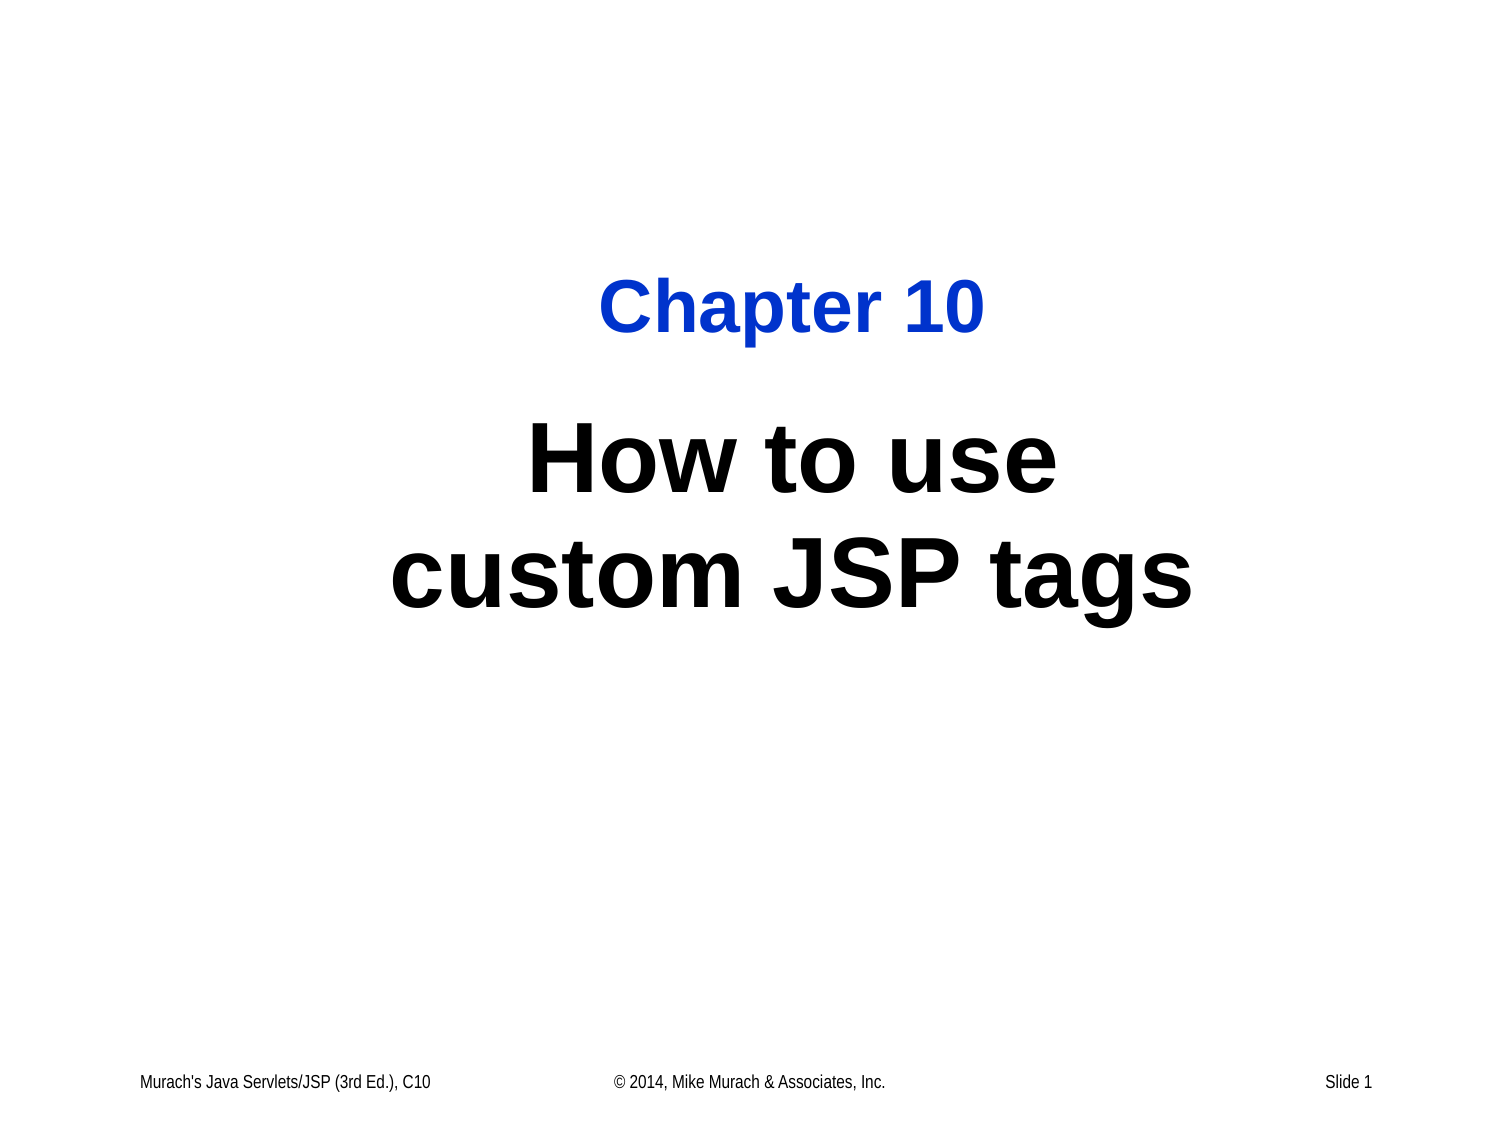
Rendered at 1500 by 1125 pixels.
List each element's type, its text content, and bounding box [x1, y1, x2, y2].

slide_number Murach's Java Servlets/JSP (3rd Ed.), C10 [125, 1025, 450, 1100]
slide_number Slide 1 [1074, 1025, 1388, 1100]
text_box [149, 262, 1363, 657]
footer © 2014, Mike Murach & Associates, Inc. [474, 1025, 1025, 1100]
